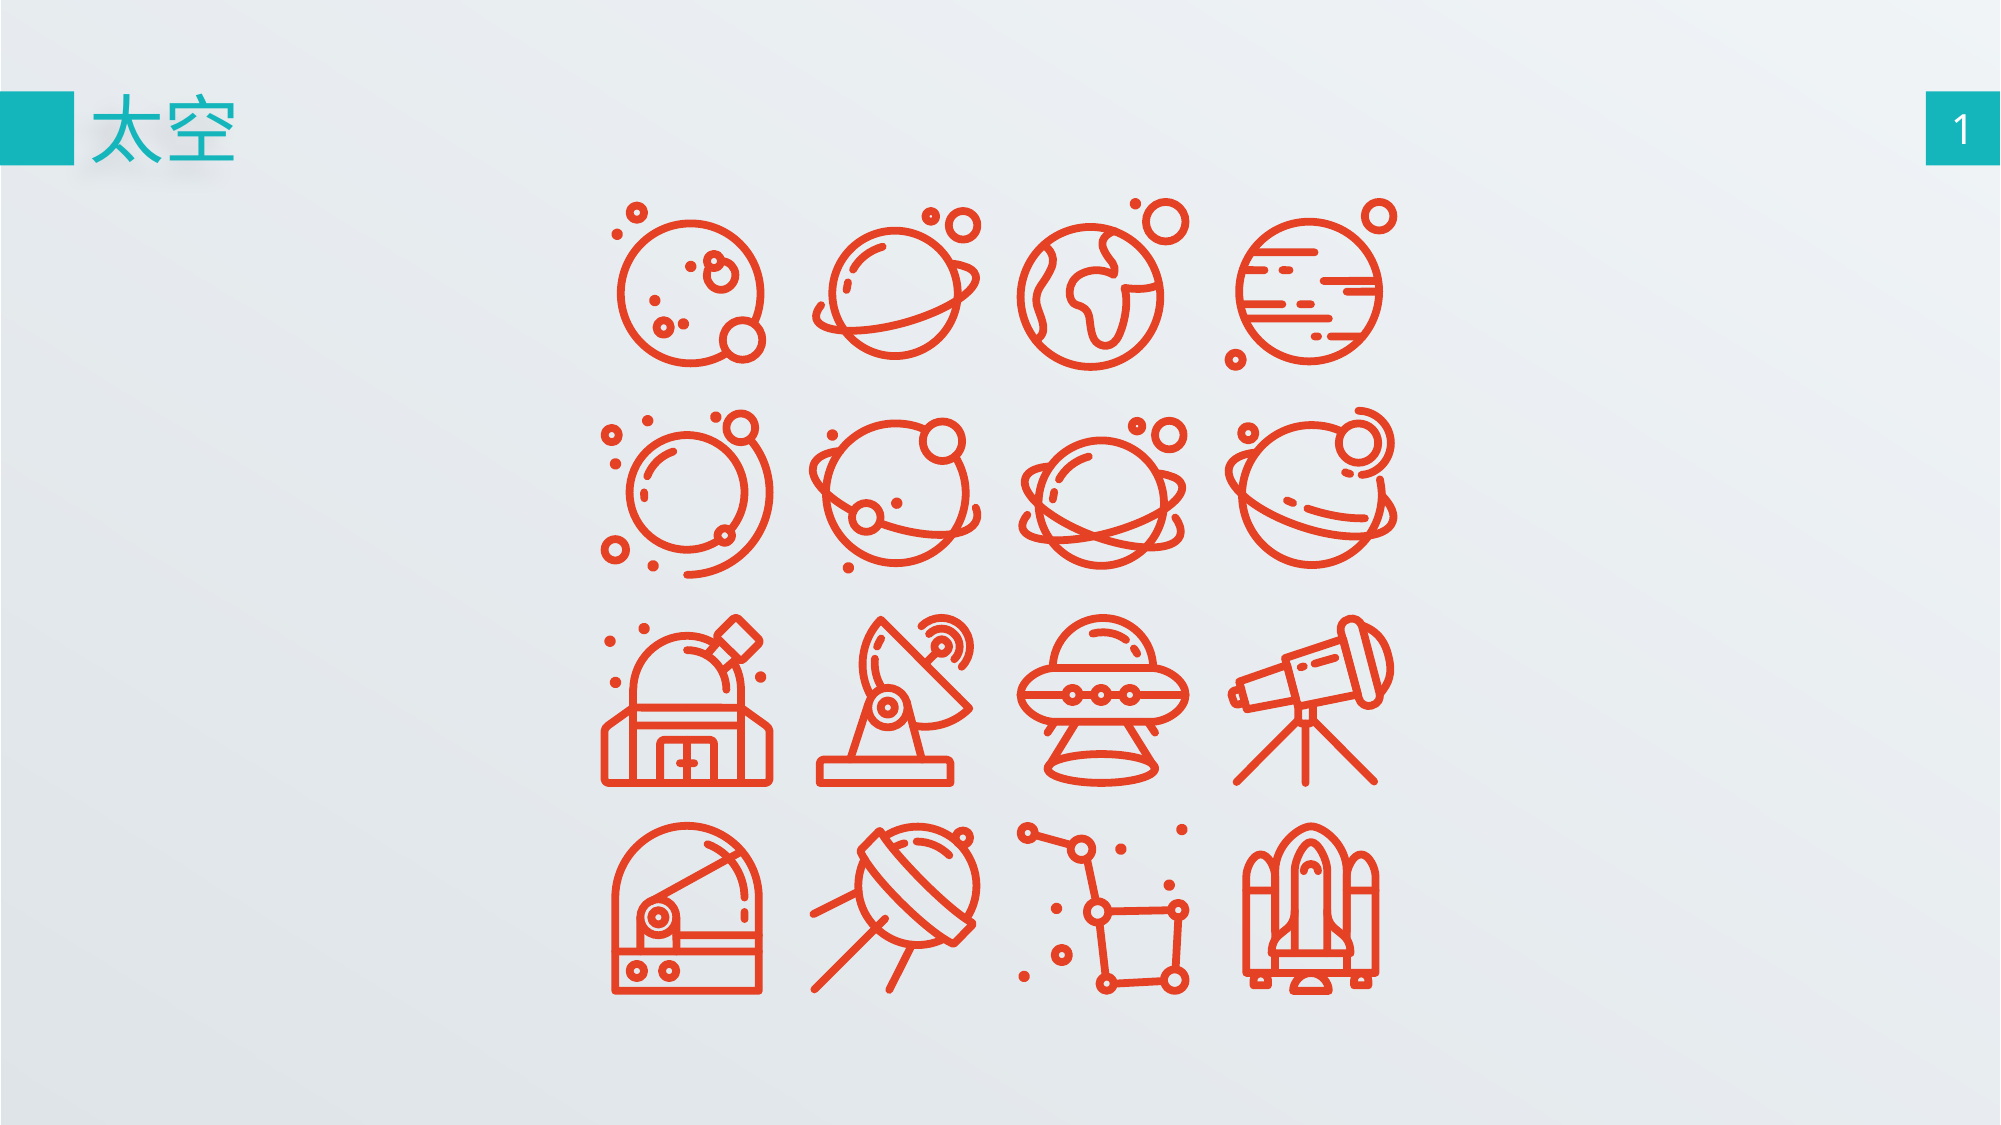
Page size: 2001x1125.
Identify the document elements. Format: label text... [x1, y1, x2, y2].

text_box 太空 [75, 75, 255, 181]
text_box [0, 90, 75, 166]
text_box 1 [1925, 90, 2000, 166]
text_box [604, 201, 1396, 991]
